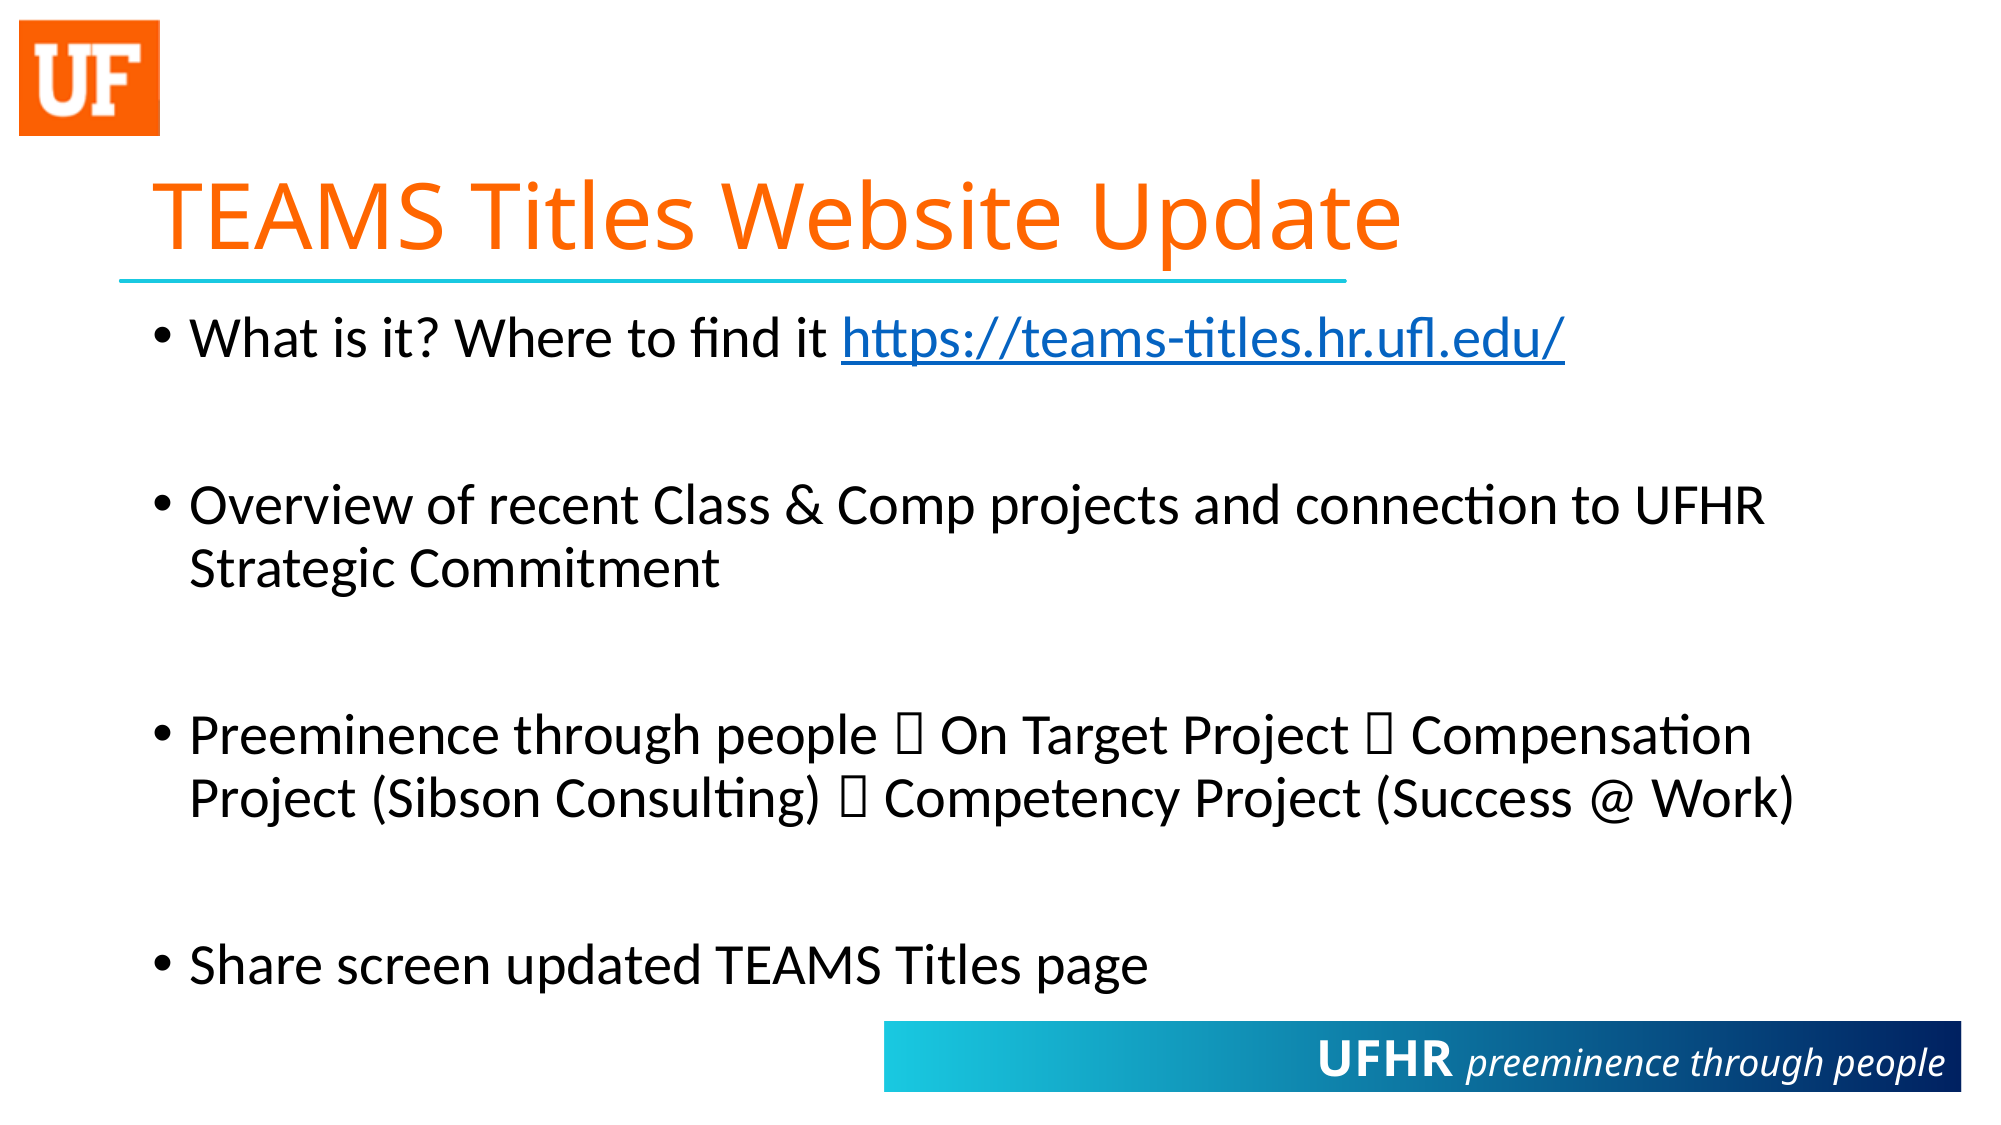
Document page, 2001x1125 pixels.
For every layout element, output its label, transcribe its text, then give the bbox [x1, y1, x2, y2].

picture [19, 19, 160, 136]
list What is it? Where to find it https://teams-titles.hr.ufl.edu/ Overview of recent Class & Comp projects and connection to UFHR Strategic Commitment Preeminence through people  On Target Project  Compensation Project (Sibson Consulting)  Competency Project (Success @ Work) Share screen updated TEAMS Titles page [137, 299, 1863, 1014]
text_box UFHR preeminence through people [883, 1021, 1962, 1093]
title TEAMS Titles Website Update [137, 59, 1863, 278]
